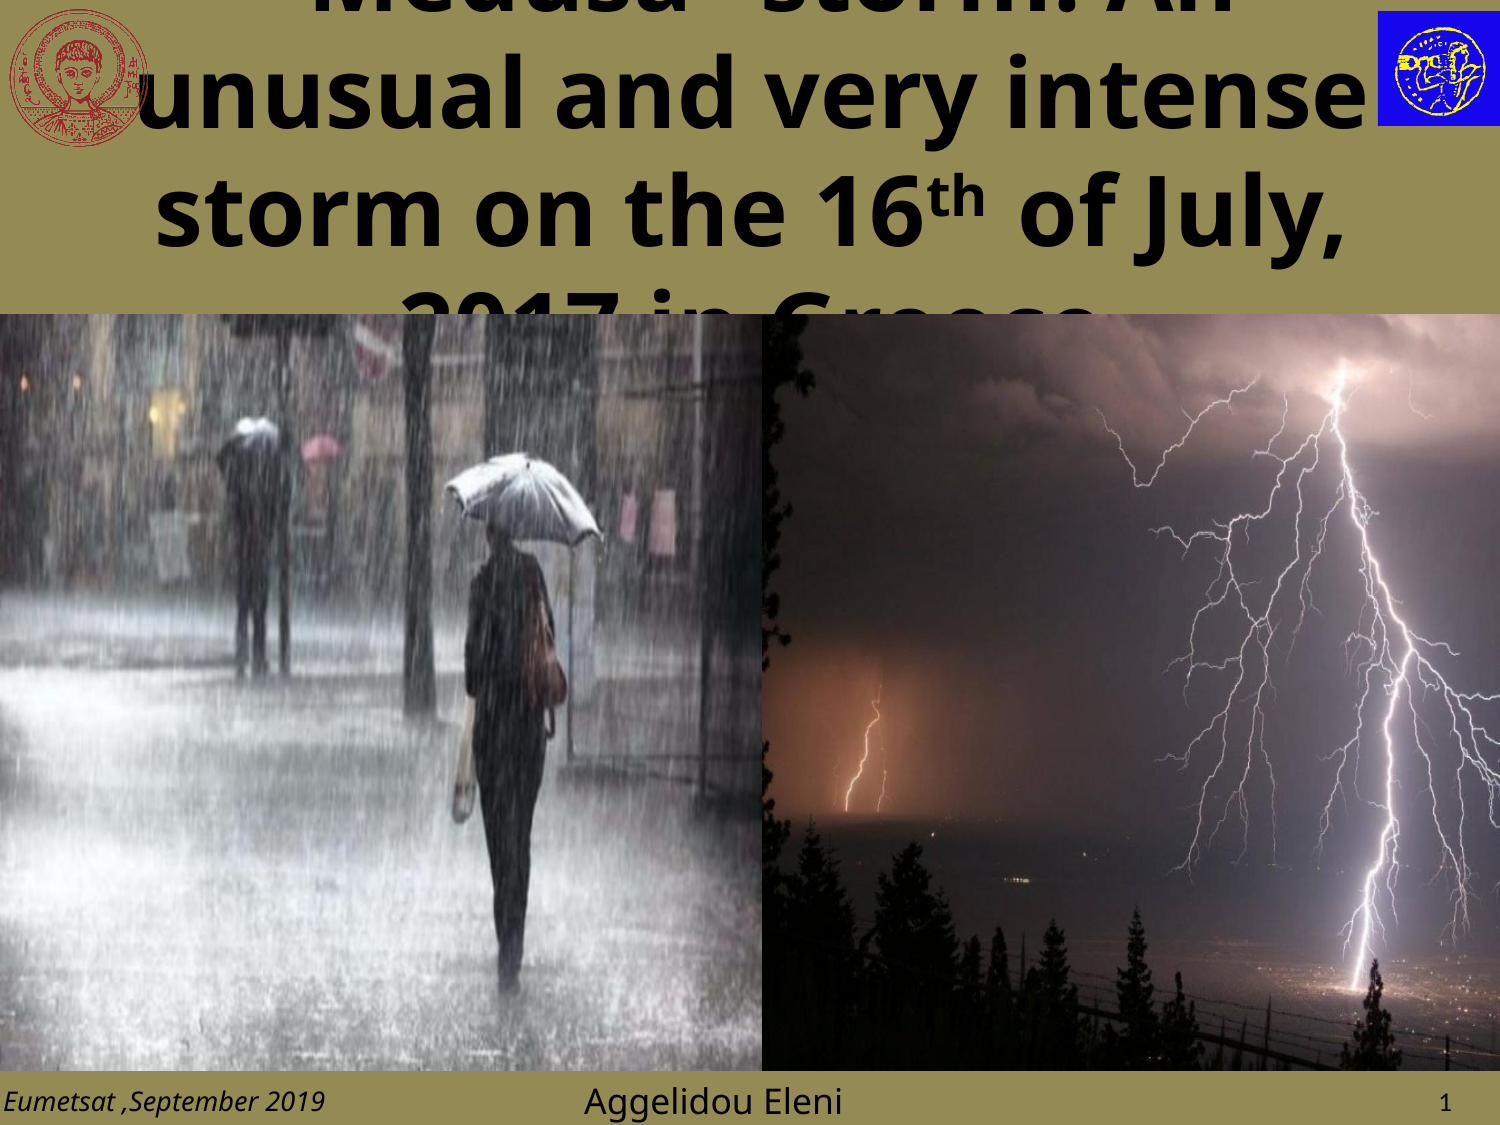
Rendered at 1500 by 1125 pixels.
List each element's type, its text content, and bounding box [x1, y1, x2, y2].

text_box Aggelidou Eleni [569, 1079, 859, 1125]
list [762, 314, 1500, 1071]
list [0, 314, 760, 1071]
text_box 1 [1423, 1079, 1468, 1125]
text_box Eumetsat ,September 2019 [0, 1079, 341, 1125]
title “Medusa” storm: An unusual and very intense storm on the 16th of July, 2017 in Greece [76, 54, 1427, 243]
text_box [1377, 11, 1500, 126]
picture [9, 9, 148, 148]
